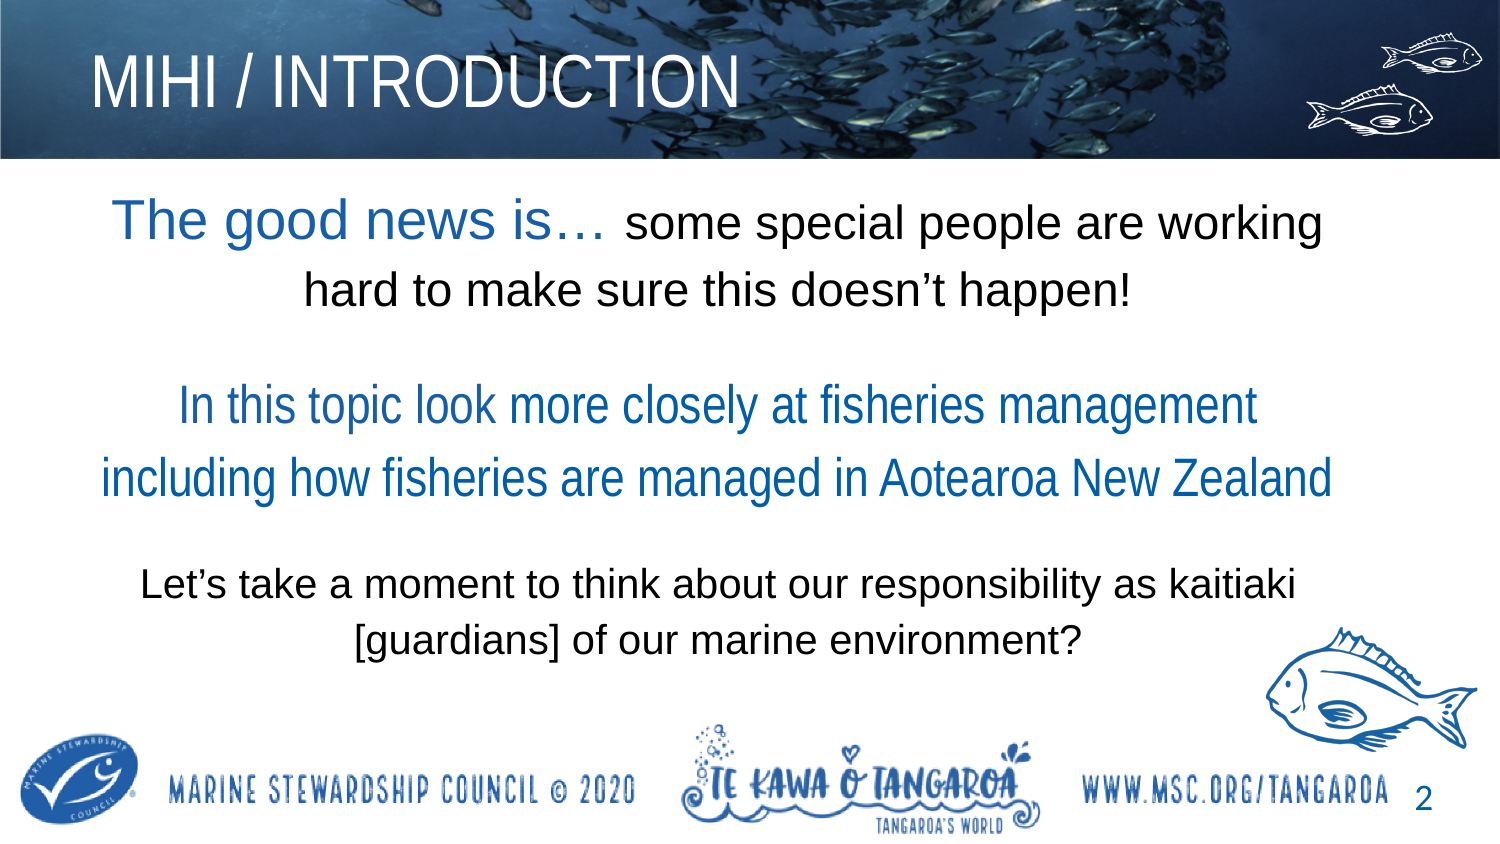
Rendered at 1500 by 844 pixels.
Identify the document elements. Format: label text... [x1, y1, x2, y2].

list The good news is… some special people are working hard to make sure this doesn’t happen! In this topic look more closely at fisheries management including how fisheries are managed in Aotearoa New Zealand Let’s take a moment to think about our responsibility as kaitiaki [guardians] of our marine environment? [75, 167, 1362, 791]
picture [0, 0, 1500, 159]
picture [0, 560, 1500, 844]
title MIHI / INTRODUCTION [75, 15, 1425, 140]
